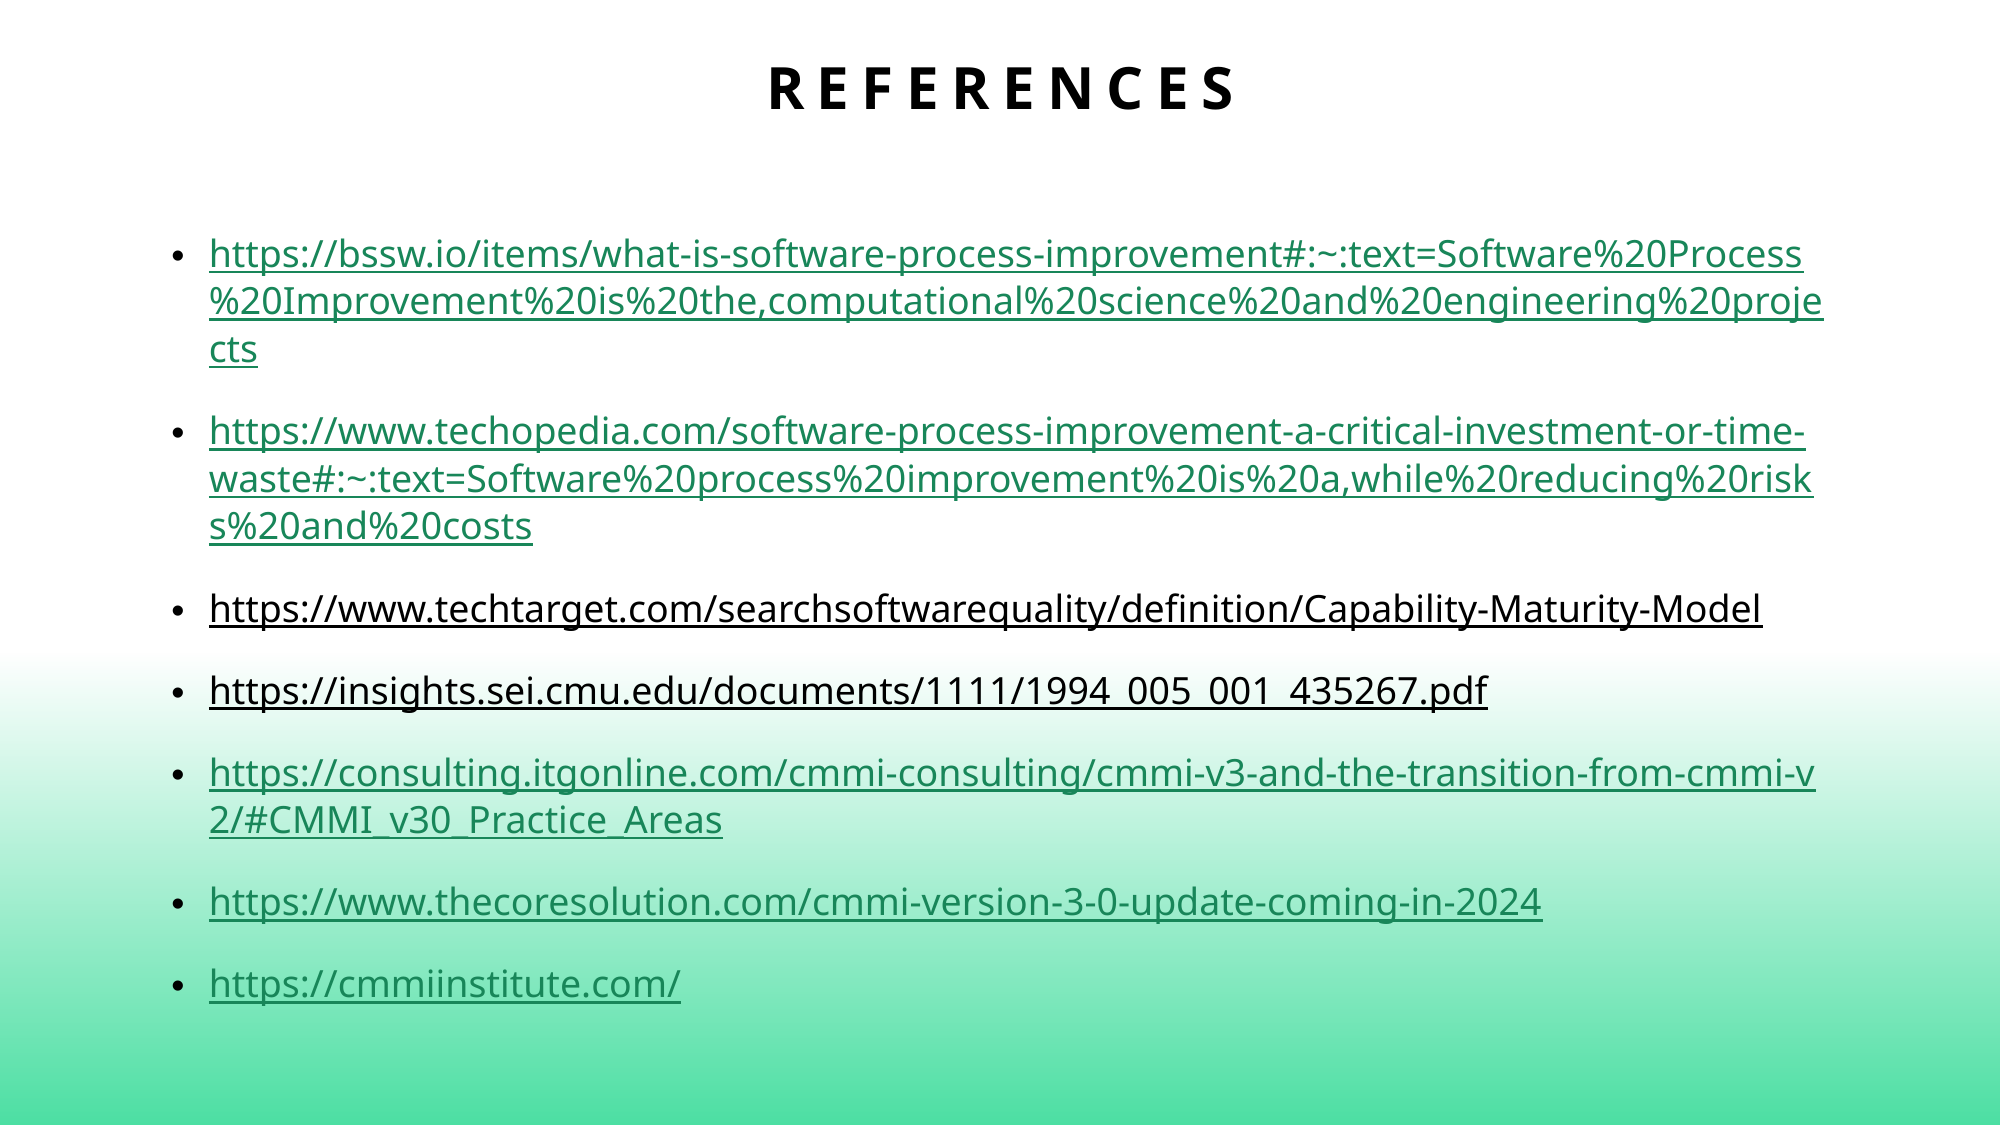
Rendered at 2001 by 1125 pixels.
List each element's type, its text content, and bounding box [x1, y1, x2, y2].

title References [156, 0, 1844, 129]
list https://bssw.io/items/what-is-software-process-improvement#:~:text=Software%20Process%20Improvement%20is%20the,computational%20science%20and%20engineering%20projects https://www.techopedia.com/software-process-improvement-a-critical-investment-or-time-waste#:~:text=Software%20process%20improvement%20is%20a,while%20reducing%20risks%20and%20costs https://www.techtarget.com/searchsoftwarequality/definition/Capability-Maturity-Model https://insights.sei.cmu.edu/documents/1111/1994_005_001_435267.pdf https://consulting.itgonline.com/cmmi-consulting/cmmi-v3-and-the-transition-from-cmmi-v2/#CMMI_v30_Practice_Areas https://www.thecoresolution.com/cmmi-version-3-0-update-coming-in-2024 https://cmmiinstitute.com/ [156, 212, 1844, 1014]
